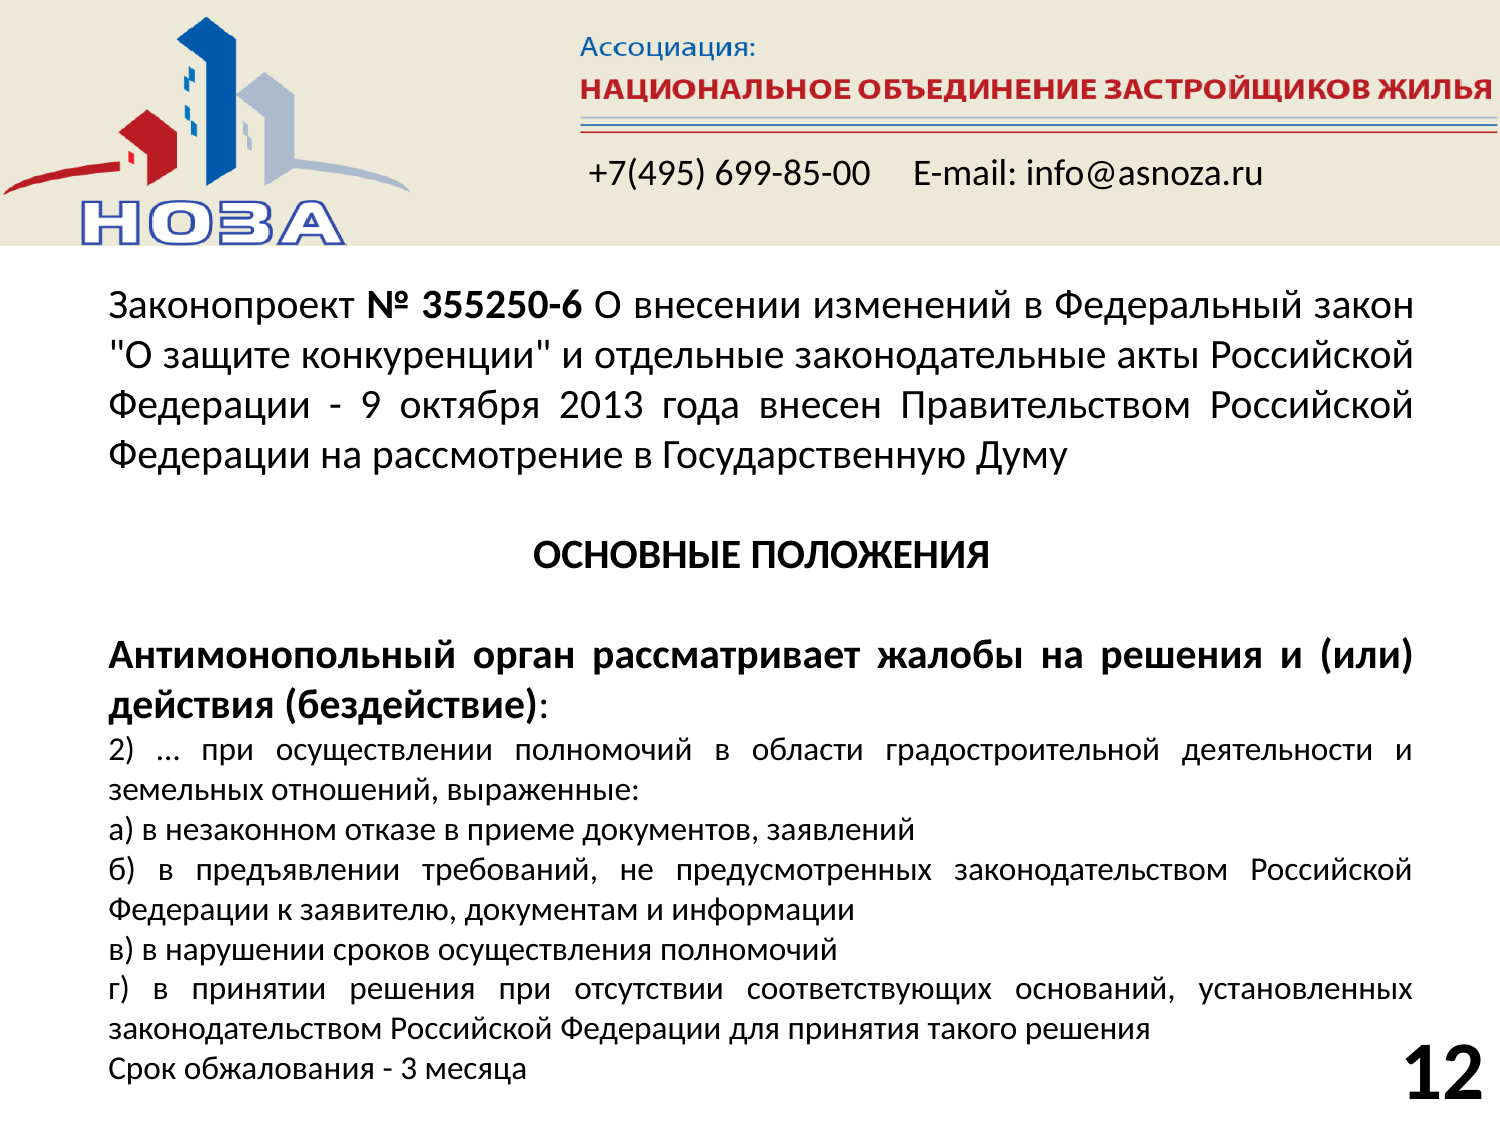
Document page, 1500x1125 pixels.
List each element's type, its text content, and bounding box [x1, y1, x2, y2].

text_box 12 [1356, 1008, 1500, 1124]
text_box Законопроект № 355250-6 О внесении изменений в Федеральный закон "О защите конкуренции" и отдельные законодательные акты Российской Федерации - 9 октября 2013 года внесен Правительством Российской Федерации на рассмотрение в Государственную Думу ОСНОВНЫЕ ПОЛОЖЕНИЯ Антимонопольный орган рассматривает жалобы на решения и (или) действия (бездействие): 2) … при осуществлении полномочий в области градостроительной деятельности и земельных отношений, выраженные: а) в незаконном отказе в приеме документов, заявлений б) в предъявлении требований, не предусмотренных законодательством Российской Федерации к заявителю, документам и информации в) в нарушении сроков осуществления полномочий г) в принятии решения при отсутствии соответствующих оснований, установленных законодательством Российской Федерации для принятия такого решения Срок обжалования - 3 месяца [93, 269, 1430, 1094]
picture [0, 0, 1500, 247]
